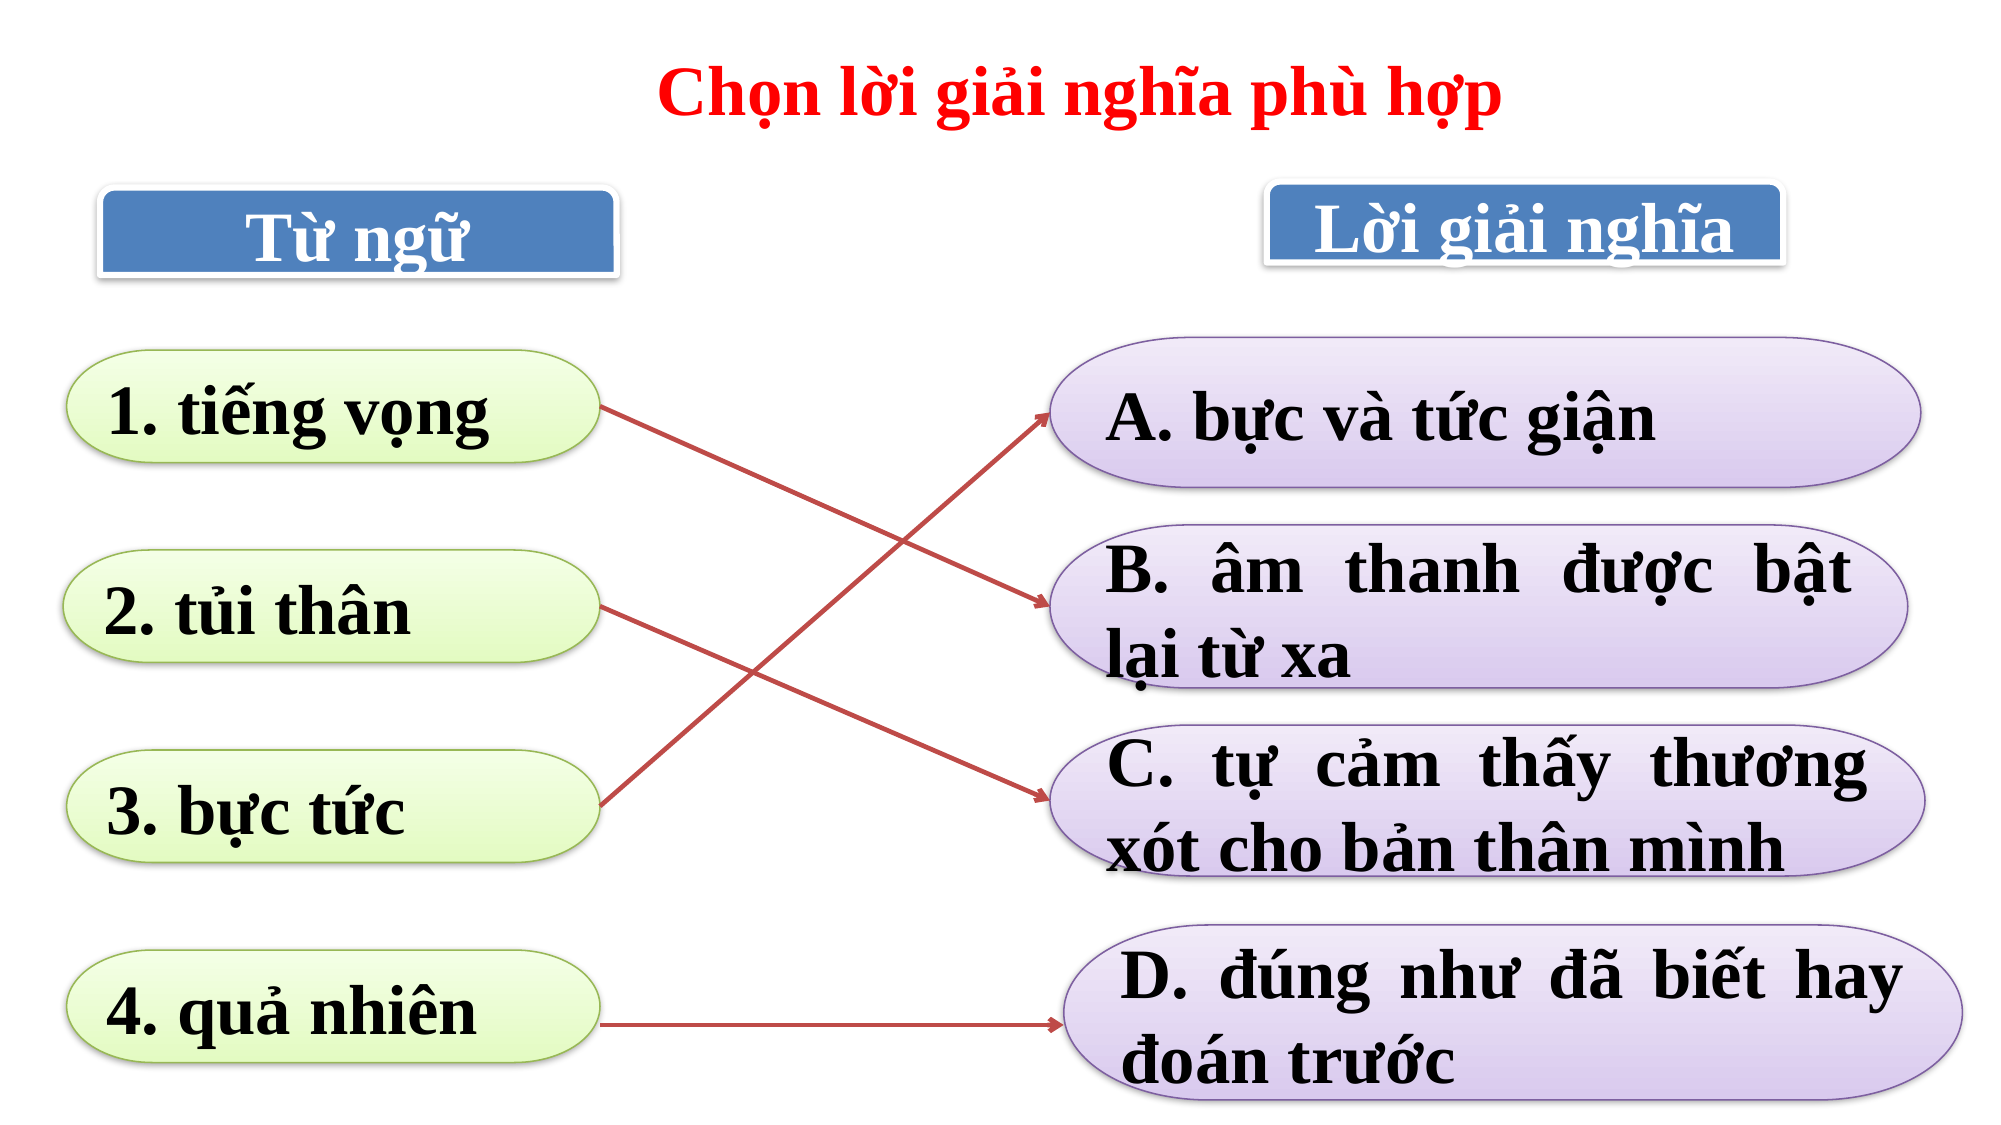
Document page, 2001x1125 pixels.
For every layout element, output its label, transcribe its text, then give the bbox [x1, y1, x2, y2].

text_box 3. bực tức [65, 749, 600, 864]
text_box Từ ngữ [96, 184, 620, 279]
text_box C. tự cảm thấy thương xót cho bản thân mình [1051, 724, 1926, 877]
text_box 4. quả nhiên [65, 949, 601, 1064]
text_box 1. tiếng vọng [65, 349, 601, 464]
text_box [599, 412, 1051, 807]
text_box 2. tủi thân [62, 549, 593, 664]
text_box A. bực và tức giận [1049, 336, 1922, 489]
text_box B. âm thanh được bật lại từ xa [1055, 524, 1909, 689]
text_box D. đúng như đã biết hay đoán trước [1062, 924, 1964, 1101]
text_box Chọn lời giải nghĩa phù hợp [642, 37, 1520, 138]
text_box Lời giải nghĩa [1263, 178, 1787, 266]
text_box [599, 405, 1051, 412]
